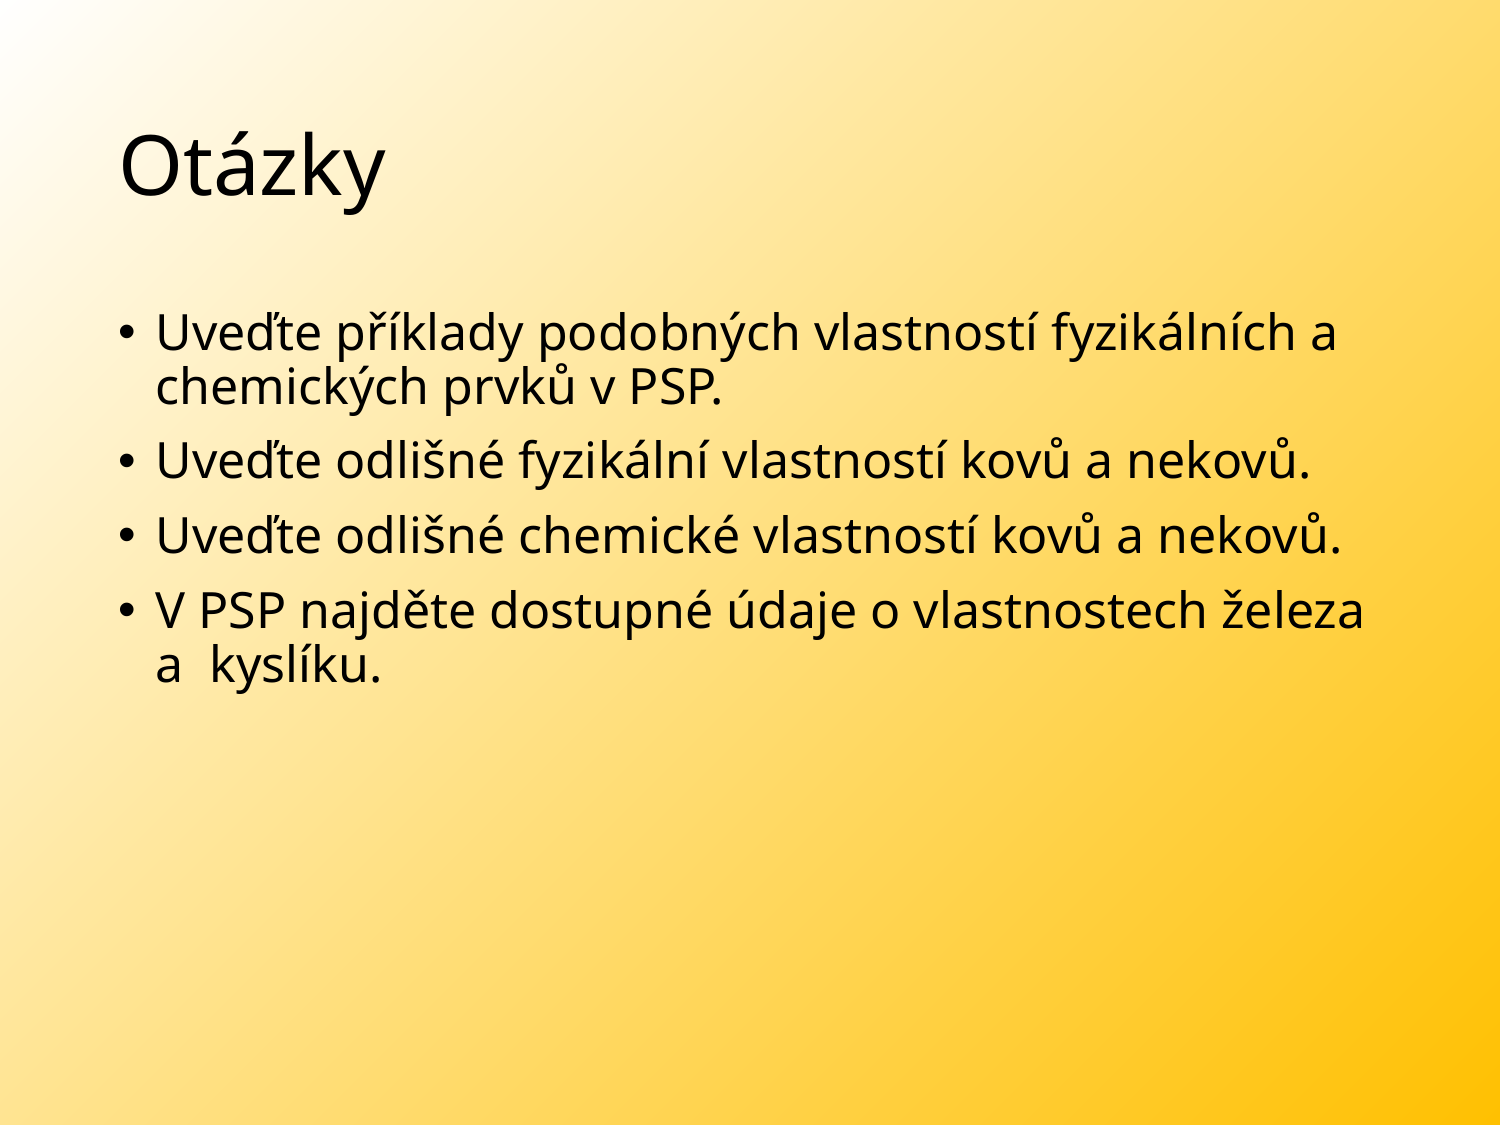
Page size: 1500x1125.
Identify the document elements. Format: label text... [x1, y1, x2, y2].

list Uveďte příklady podobných vlastností fyzikálních a chemických prvků v PSP. Uveďte odlišné fyzikální vlastností kovů a nekovů. Uveďte odlišné chemické vlastností kovů a nekovů. V PSP najděte dostupné údaje o vlastnostech železa a kyslíku. [103, 299, 1397, 1014]
title Otázky [103, 59, 1397, 278]
